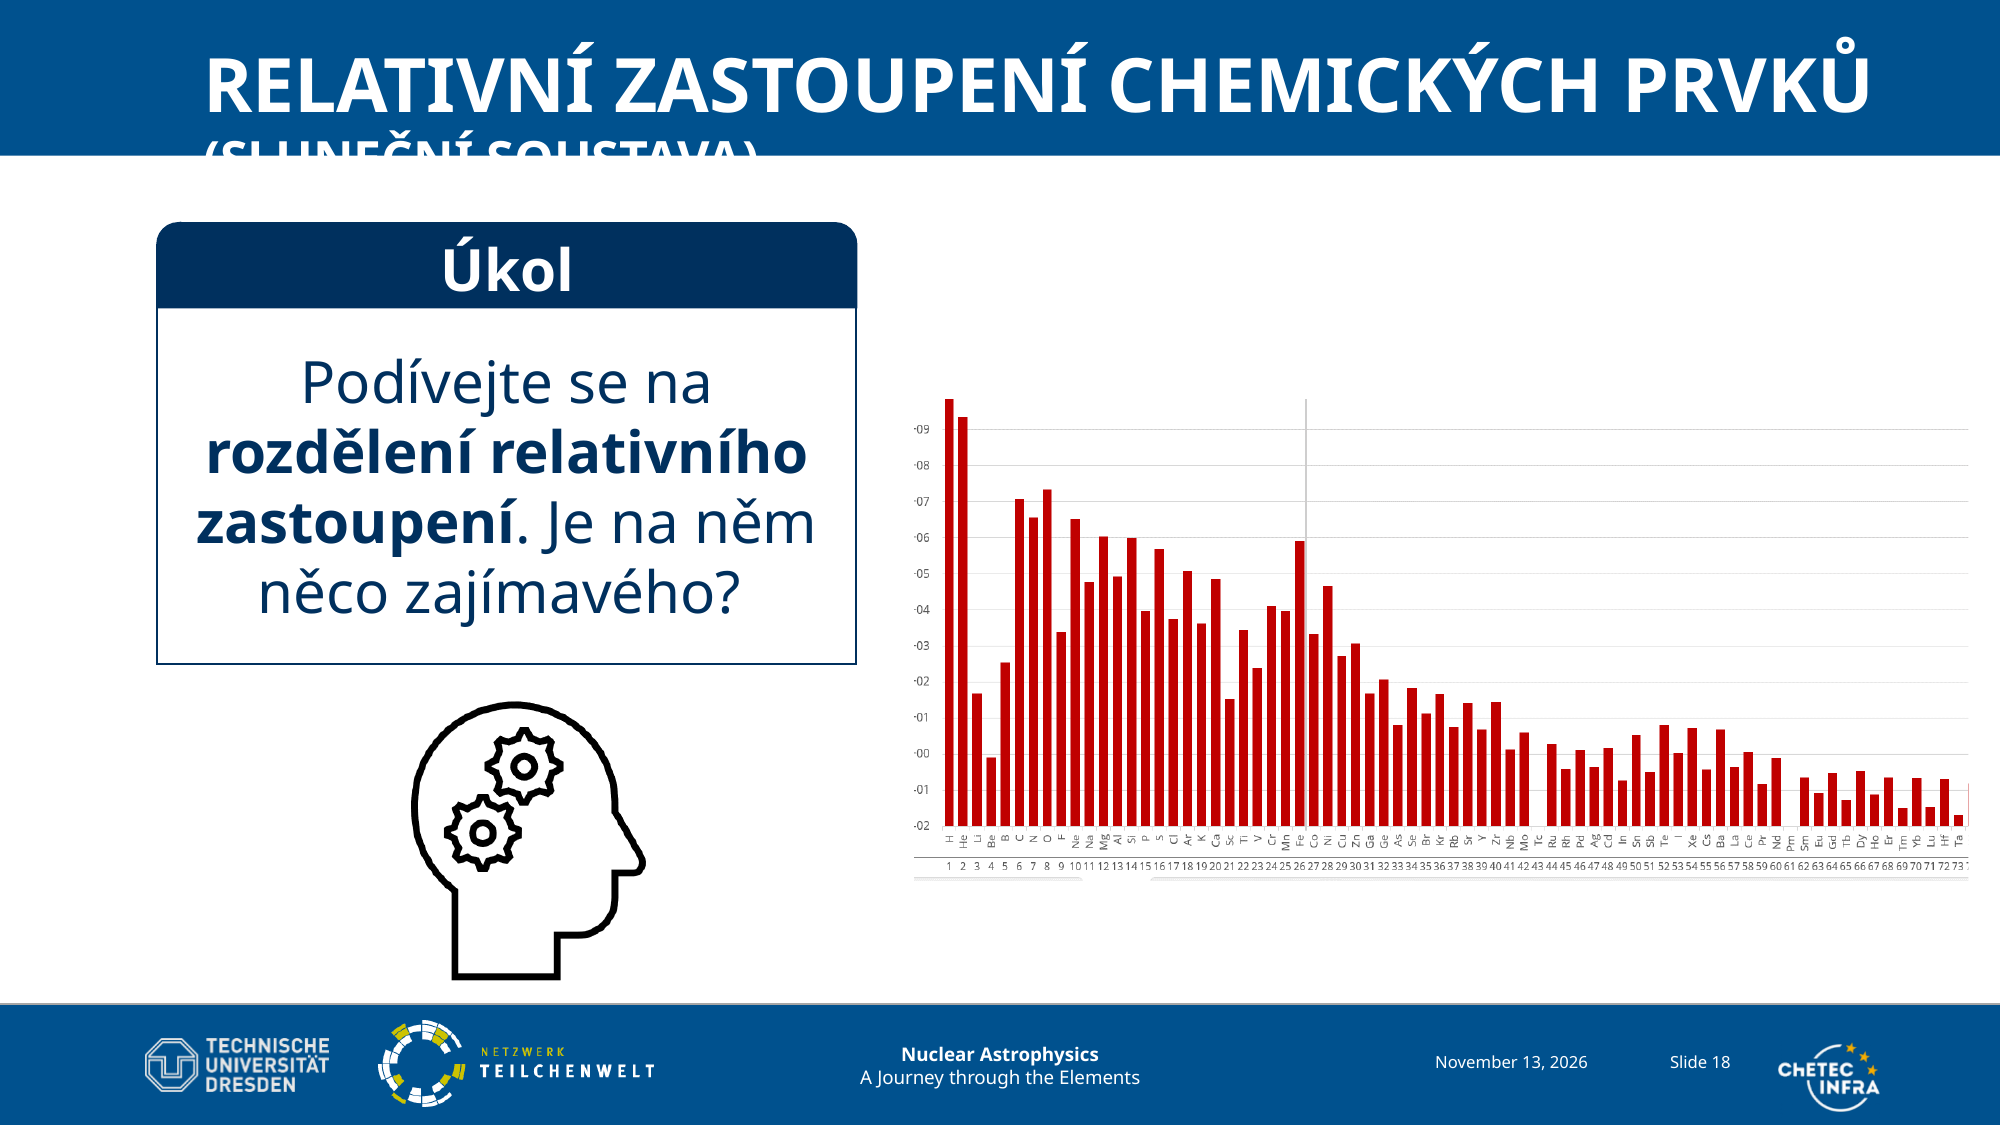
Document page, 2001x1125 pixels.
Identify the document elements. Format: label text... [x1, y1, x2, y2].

title Relativní zastoupení chemických prvků (Sluneční soustava) [203, 56, 1969, 169]
picture [914, 399, 1969, 881]
picture [362, 682, 694, 1014]
text_box Úkol [156, 221, 858, 309]
text_box Podívejte se na rozdělení relativního zastoupení. Je na něm něco zajímavého? [156, 306, 857, 665]
picture [378, 1020, 654, 1107]
picture [1778, 1033, 1880, 1121]
